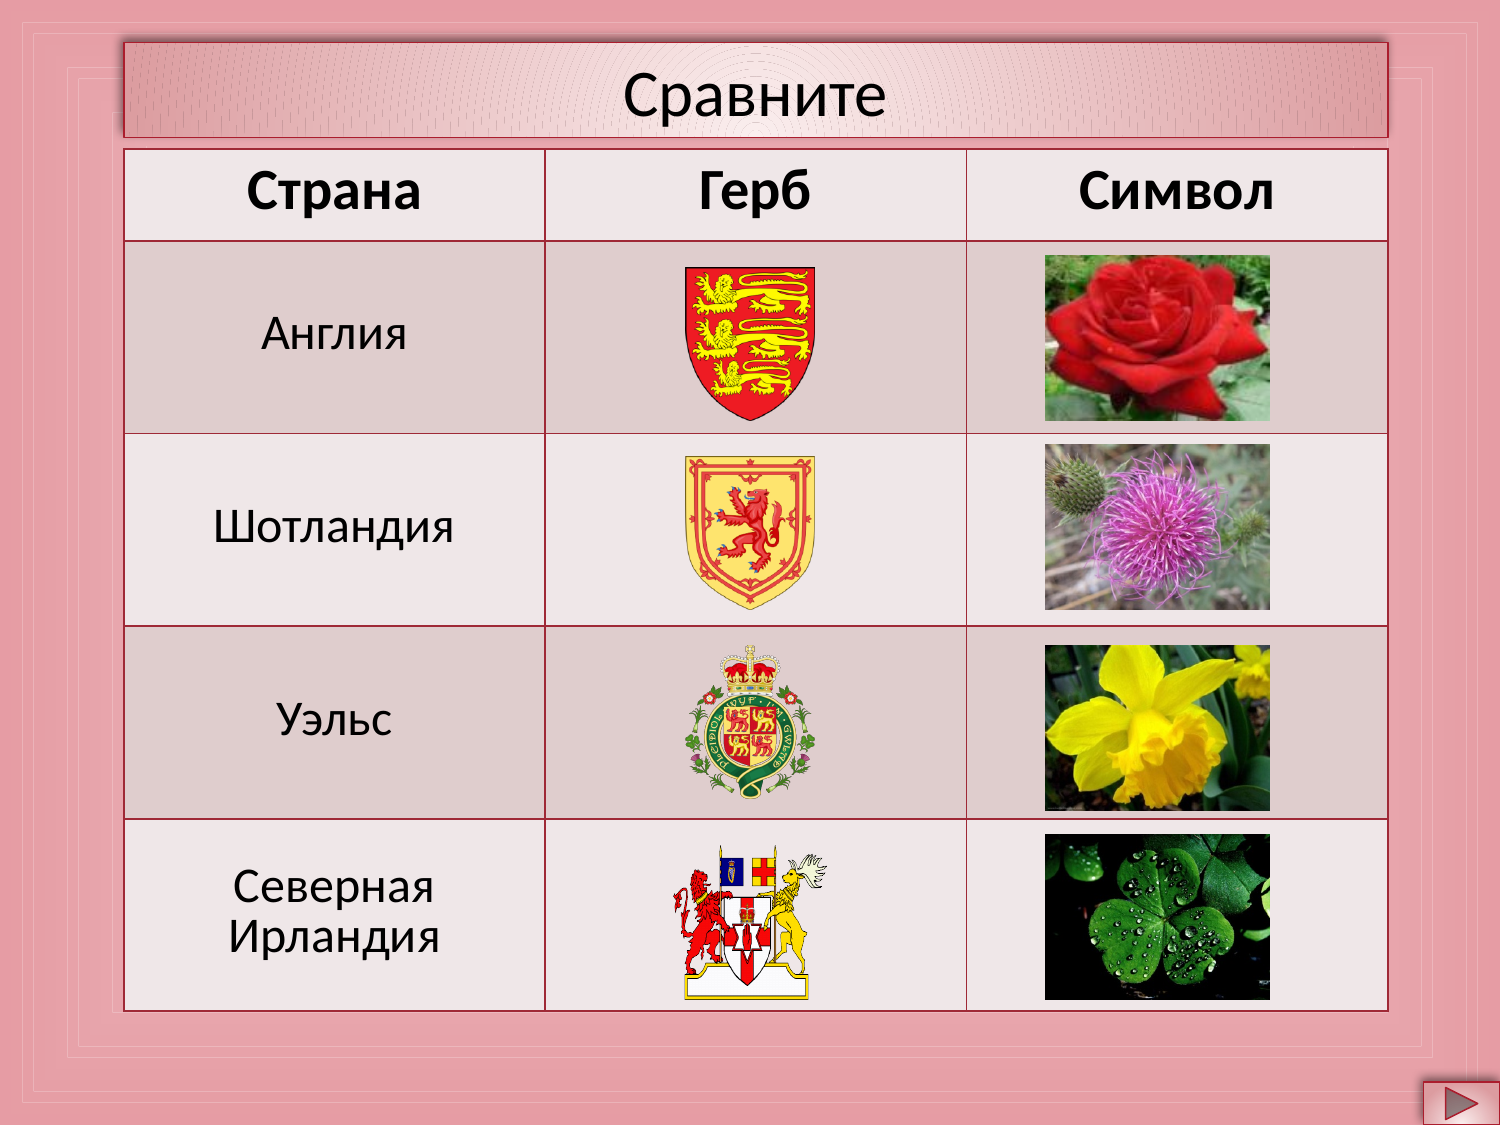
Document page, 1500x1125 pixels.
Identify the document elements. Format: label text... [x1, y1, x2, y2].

table_header Страна [125, 150, 544, 240]
table_cell Северная Ирландия [125, 820, 544, 1010]
table_cell [546, 627, 966, 818]
picture [1045, 255, 1270, 421]
table_cell [967, 242, 1387, 433]
text_box [1423, 1081, 1500, 1125]
table_cell [546, 820, 966, 1010]
table_cell Англия [125, 242, 544, 433]
picture [1045, 444, 1270, 610]
table_cell [967, 627, 1387, 818]
table_header Символ [967, 150, 1387, 240]
table_cell [967, 434, 1387, 625]
picture [684, 644, 816, 799]
table_cell Уэльс [125, 627, 544, 818]
picture [1045, 644, 1270, 811]
table_header Герб [546, 150, 966, 240]
table_cell [546, 242, 966, 433]
picture [684, 266, 816, 421]
table_cell [967, 820, 1387, 1010]
picture [672, 845, 827, 1000]
table_cell [546, 434, 966, 625]
text_box Сравните [123, 42, 1389, 138]
picture [684, 455, 816, 610]
picture [1045, 833, 1270, 1000]
table_cell Шотландия [125, 434, 544, 625]
